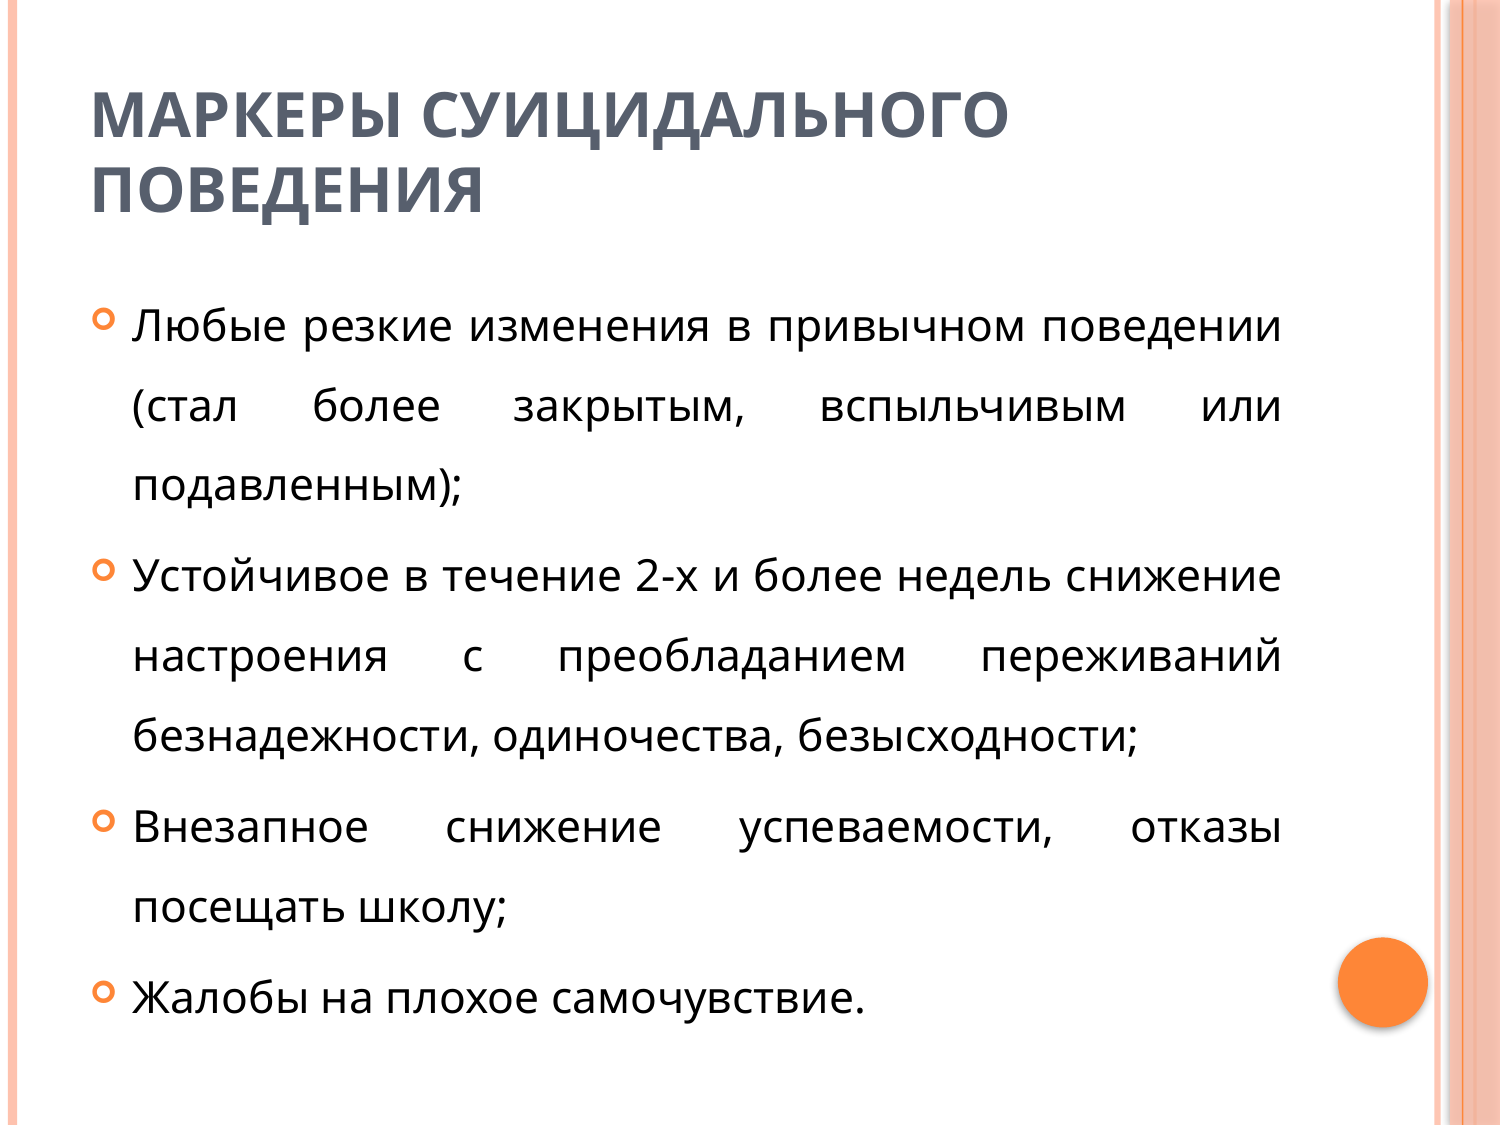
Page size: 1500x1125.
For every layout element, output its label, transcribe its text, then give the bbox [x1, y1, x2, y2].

list Любые резкие изменения в привычном поведении (стал более закрытым, вспыльчивым или подавленным); Устойчивое в течение 2-х и более недель снижение настроения с преобладанием переживаний безнадежности, одиночества, безысходности; Внезапное снижение успеваемости, отказы посещать школу; Жалобы на плохое самочувствие. [75, 262, 1300, 1062]
title Маркеры суицидального поведения [75, 45, 1300, 233]
